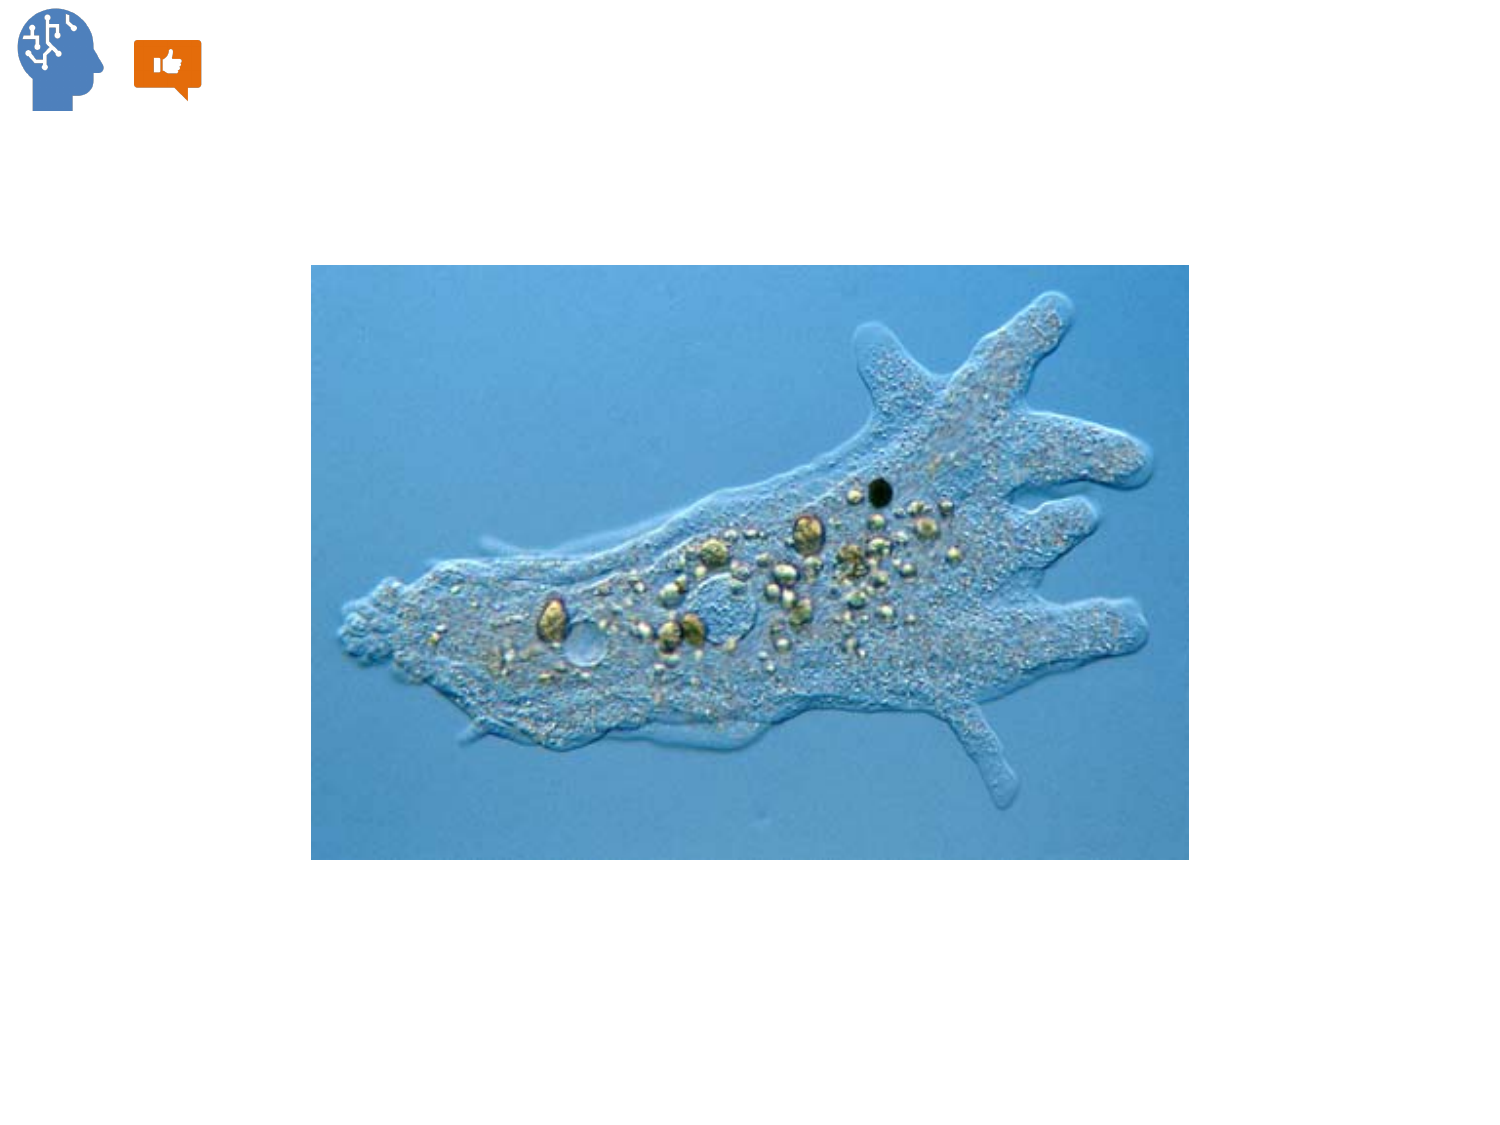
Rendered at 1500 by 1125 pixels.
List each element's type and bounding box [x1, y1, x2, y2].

picture [311, 264, 1189, 861]
picture [120, 23, 215, 118]
text_box [0, 0, 115, 121]
